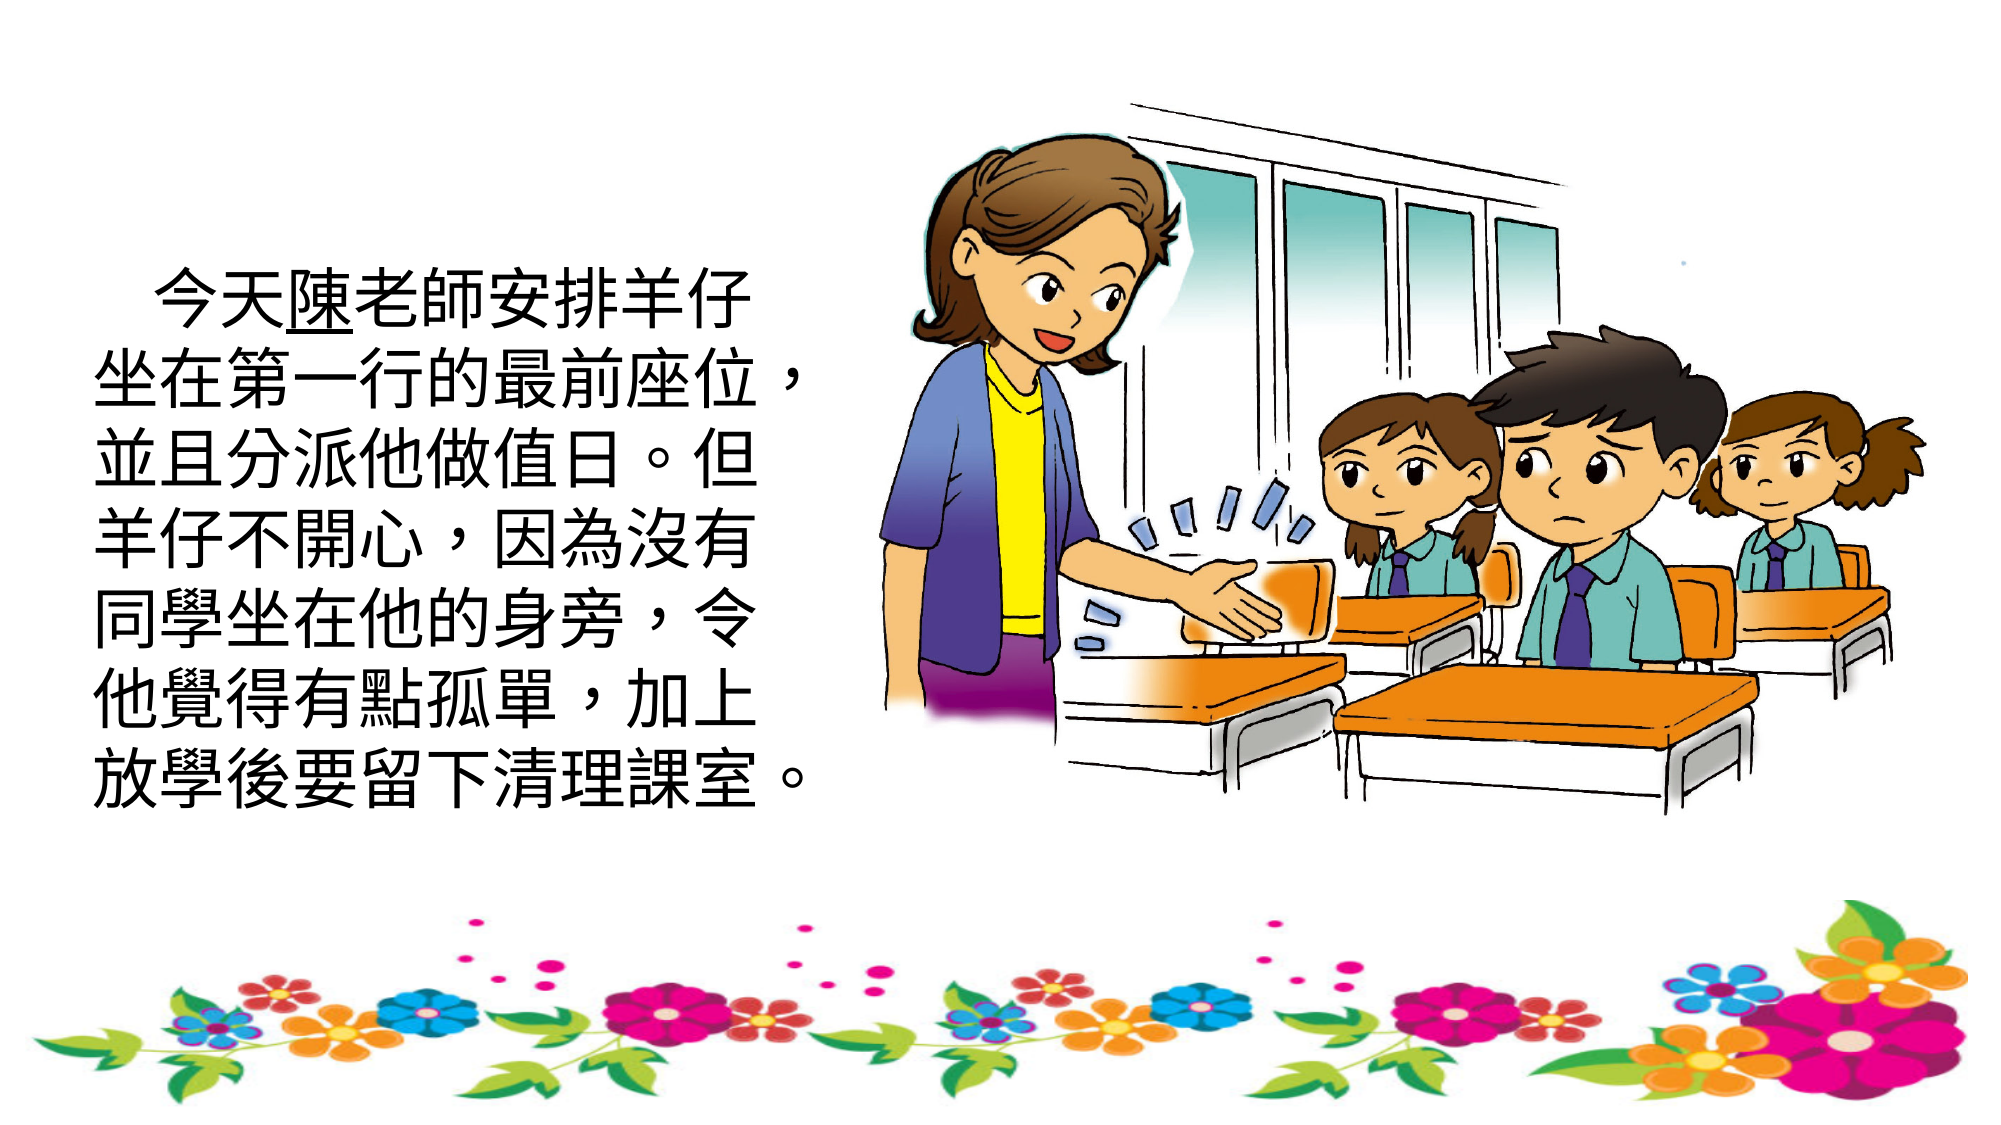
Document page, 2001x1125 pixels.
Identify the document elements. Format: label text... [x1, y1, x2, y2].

picture [0, 899, 1981, 1107]
text_box 今天陳老師安排羊仔坐在第一行的最前座位，並且分派他做值日。但羊仔不開心，因為沒有同學坐在他的身旁，令他覺得有點孤單，加上放學後要留下清理課室。 [77, 249, 813, 825]
picture [843, 56, 1955, 831]
